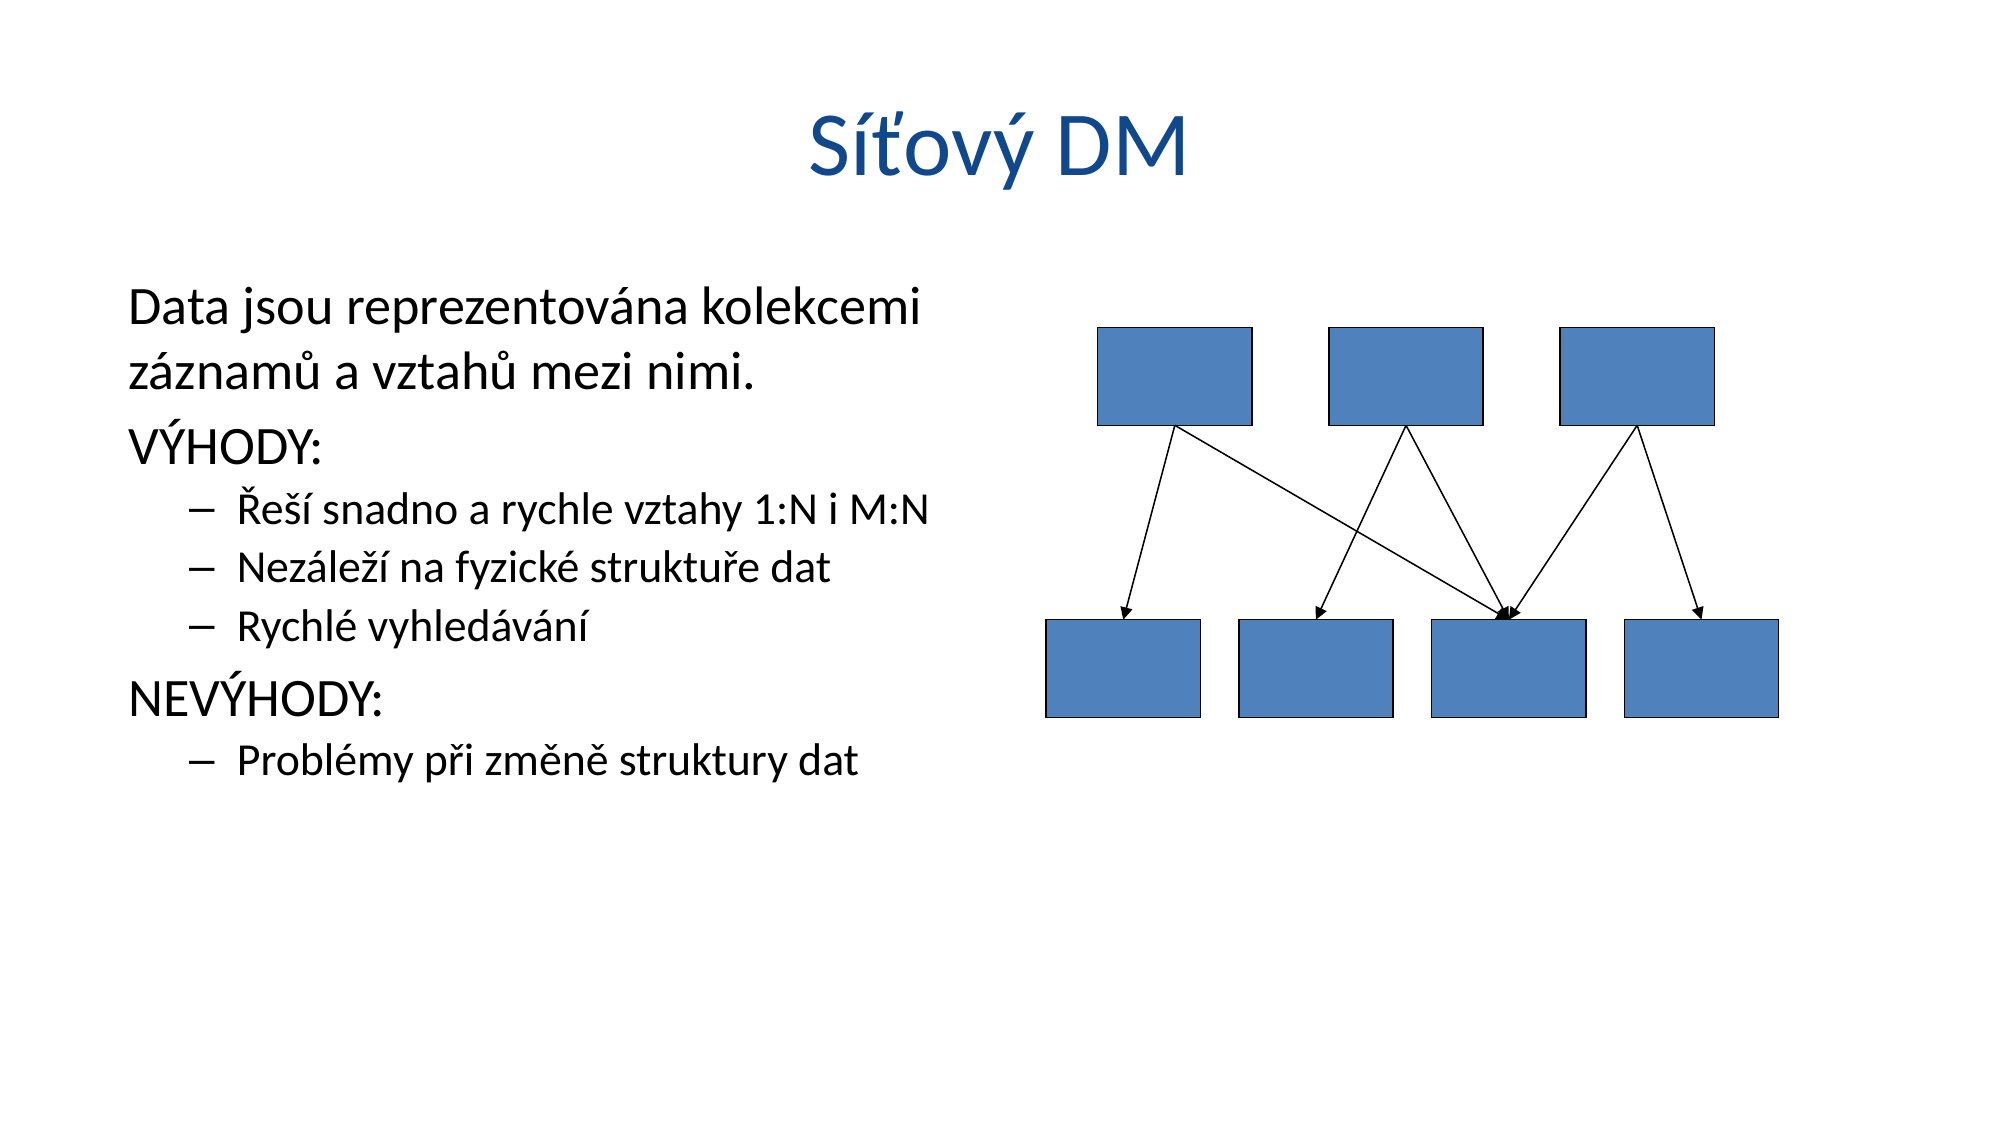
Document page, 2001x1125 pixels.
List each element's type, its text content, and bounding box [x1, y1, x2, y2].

list Data jsou reprezentována kolekcemi záznamů a vztahů mezi nimi. VÝHODY: Řeší snadno a rychle vztahy 1:N i M:N Nezáleží na fyzické struktuře dat Rychlé vyhledávání NEVÝHODY: Problémy při změně struktury dat [99, 262, 995, 1006]
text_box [1045, 327, 1779, 718]
title Síťový DM [99, 45, 1900, 233]
